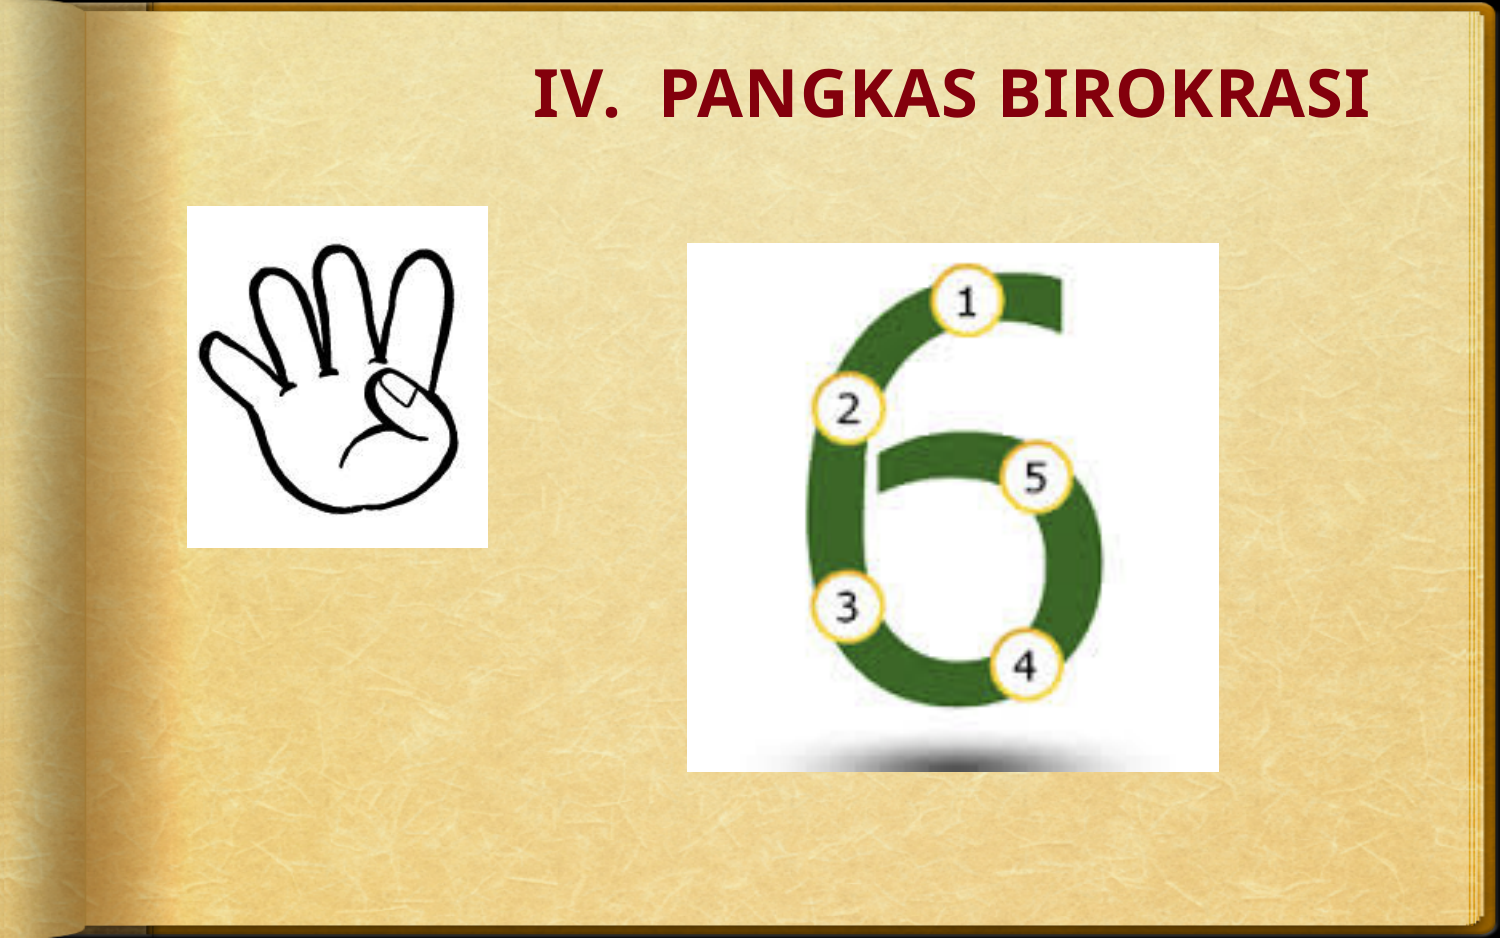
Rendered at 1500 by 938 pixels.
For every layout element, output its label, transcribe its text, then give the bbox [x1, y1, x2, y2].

list IV. PANGKAS BIROKRASI [287, 43, 1387, 342]
picture [0, 0, 1500, 938]
